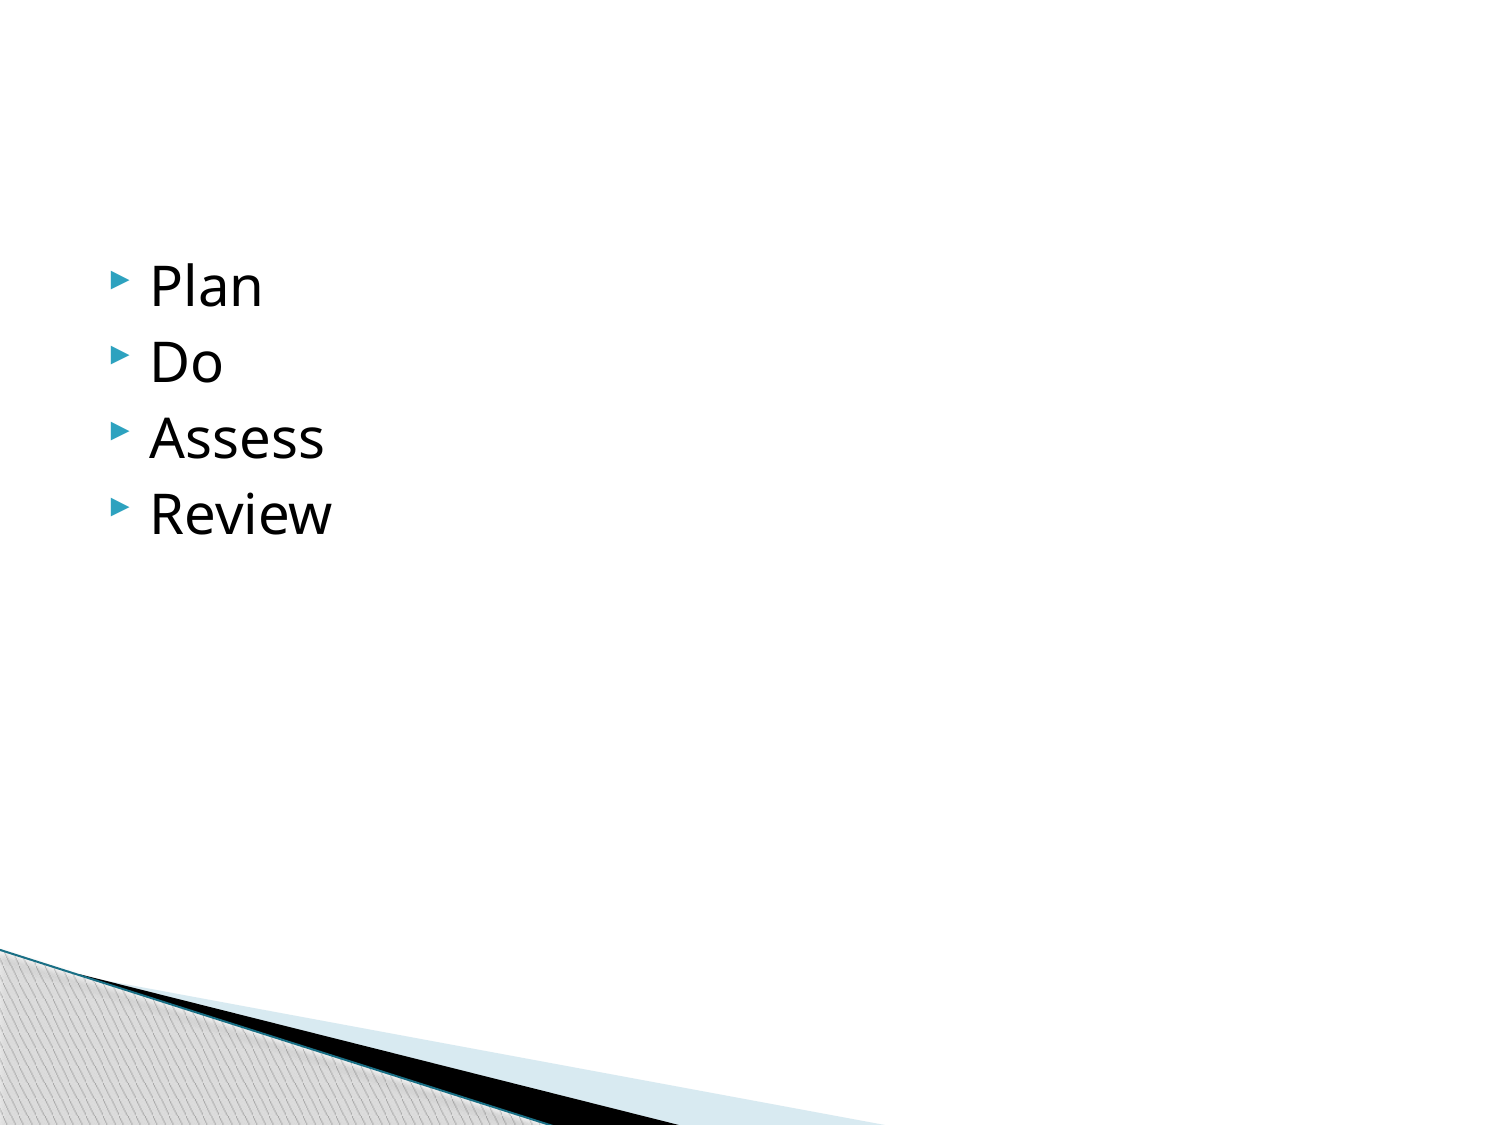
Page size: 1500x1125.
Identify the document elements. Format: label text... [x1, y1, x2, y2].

list Plan Do Assess Review [75, 243, 1425, 986]
